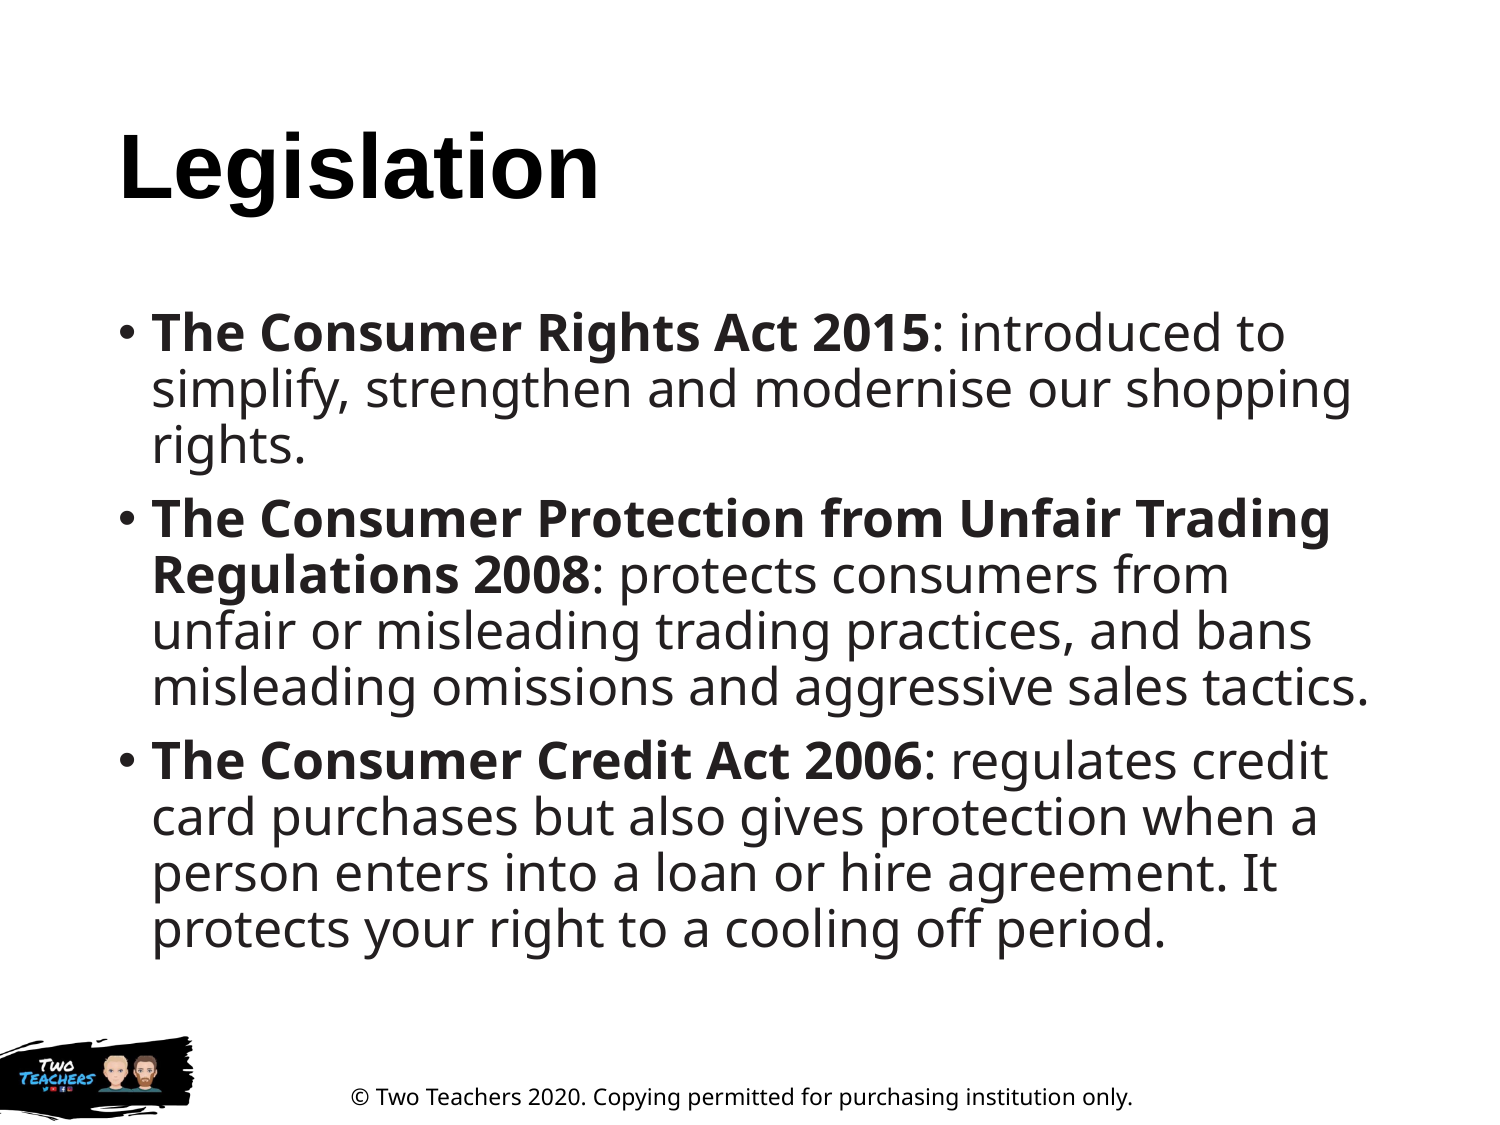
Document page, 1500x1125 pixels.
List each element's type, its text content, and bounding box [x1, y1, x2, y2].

picture [0, 1030, 197, 1125]
title Legislation [103, 59, 1397, 278]
list The Consumer Rights Act 2015: introduced to simplify, strengthen and modernise our shopping rights. The Consumer Protection from Unfair Trading Regulations 2008: protects consumers from unfair or misleading trading practices, and bans misleading omissions and aggressive sales tactics. The Consumer Credit Act 2006: regulates credit card purchases but also gives protection when a person enters into a loan or hire agreement. It protects your right to a cooling off period. [103, 299, 1397, 1014]
